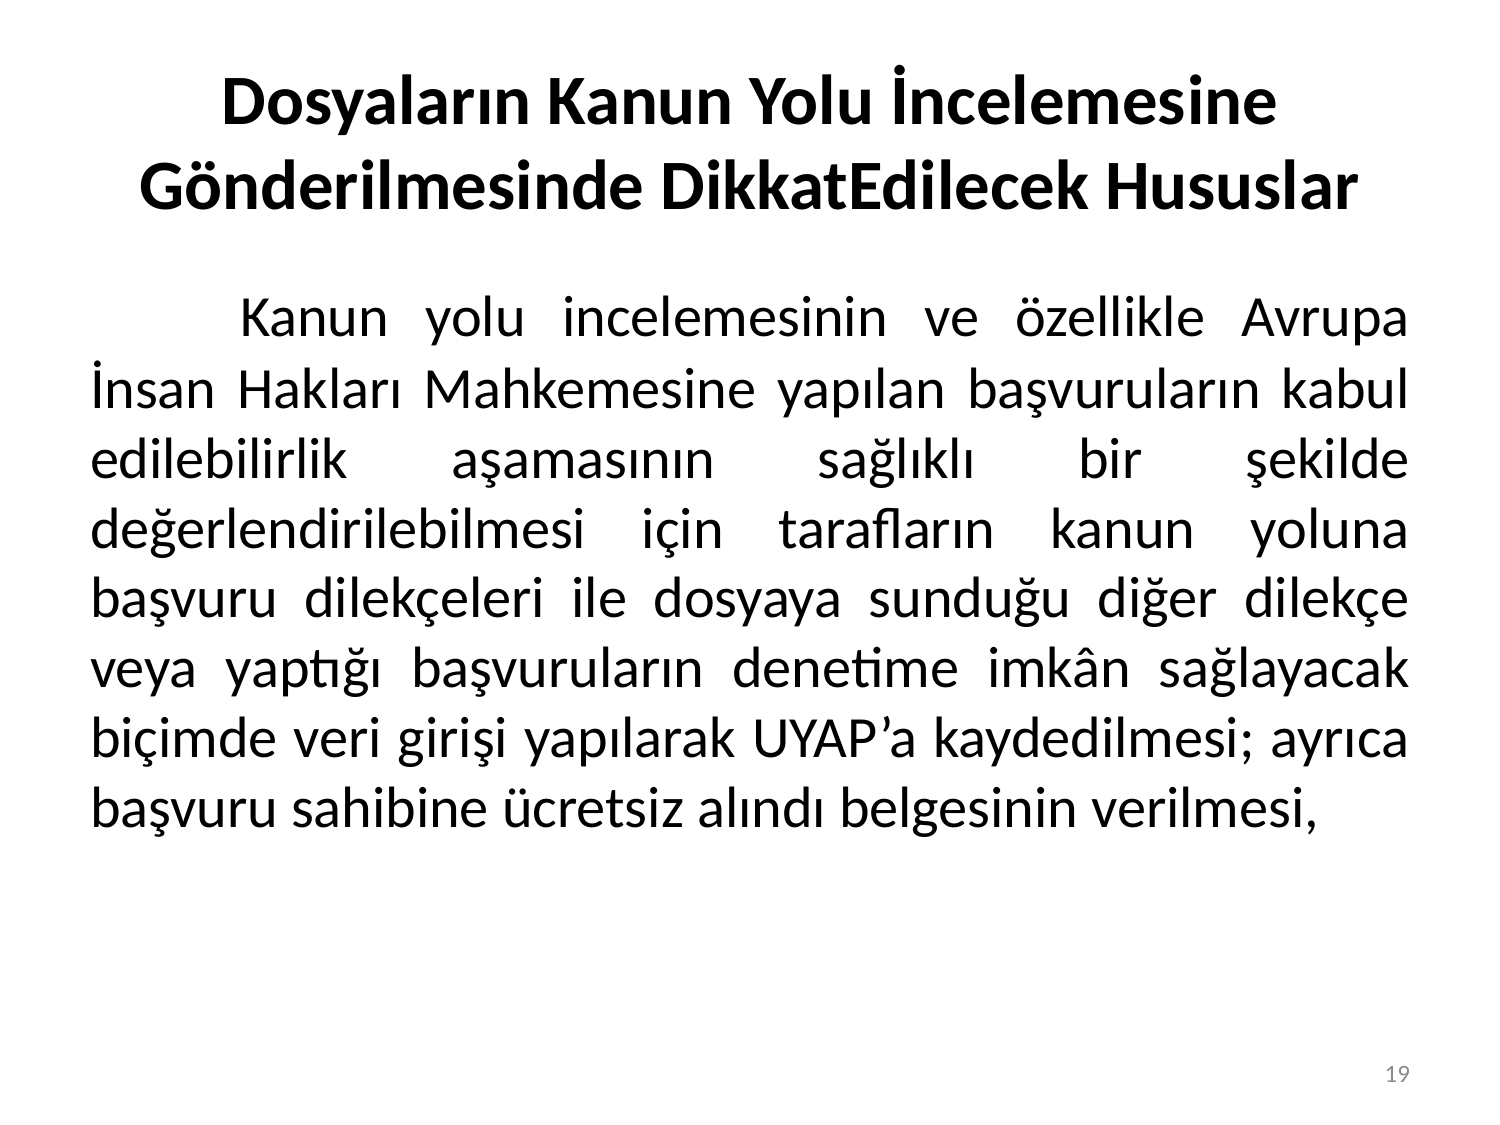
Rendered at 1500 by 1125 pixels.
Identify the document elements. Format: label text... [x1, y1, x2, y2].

list Kanun yolu incelemesinin ve özellikle Avrupa İnsan Hakları Mahkemesine yapılan başvuruların kabul edilebilirlik aşamasının sağlıklı bir şekilde değerlendirilebilmesi için tarafların kanun yoluna başvuru dilekçeleri ile dosyaya sunduğu diğer dilekçe veya yaptığı başvuruların denetime imkân sağlayacak biçimde veri girişi yapılarak UYAP’a kaydedilmesi; ayrıca başvuru sahibine ücretsiz alındı belgesinin verilmesi, [75, 262, 1425, 1005]
title Dosyaların Kanun Yolu İncelemesine Gönderilmesinde DikkatEdilecek Hususlar [75, 45, 1425, 233]
slide_number 19 [1074, 1042, 1425, 1103]
